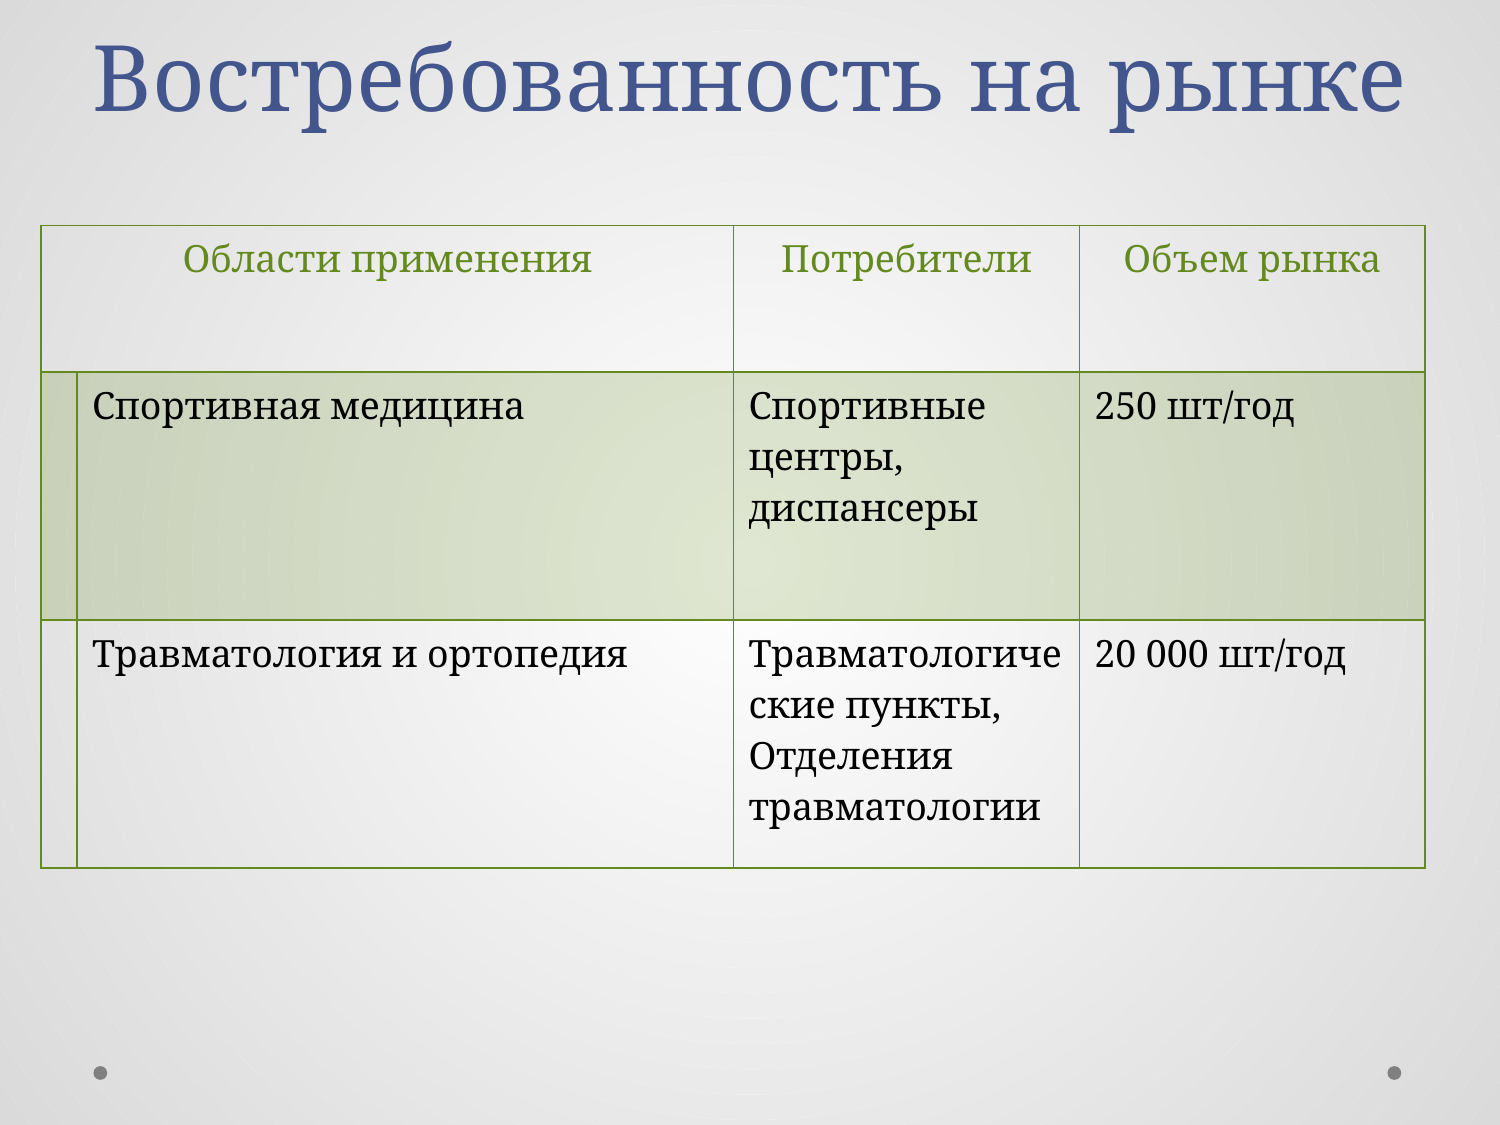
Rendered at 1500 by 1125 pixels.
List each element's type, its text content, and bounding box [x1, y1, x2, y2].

table_header Объем рынка [1080, 226, 1424, 371]
table_cell Спортивные центры, диспансеры [734, 373, 1079, 619]
table_cell [42, 621, 76, 867]
table_cell Спортивная медицина [78, 373, 733, 619]
table_cell Травматология и ортопедия [78, 621, 733, 867]
title Востребованность на рынке [75, 45, 1425, 138]
table_cell 250 шт/год [1080, 373, 1424, 619]
table_cell [42, 373, 76, 619]
table_cell Травматологические пункты, Отделения травматологии [734, 621, 1079, 867]
table_cell 20 000 шт/год [1080, 621, 1424, 867]
table_header Области применения [42, 226, 733, 371]
table_header Потребители [734, 226, 1079, 371]
